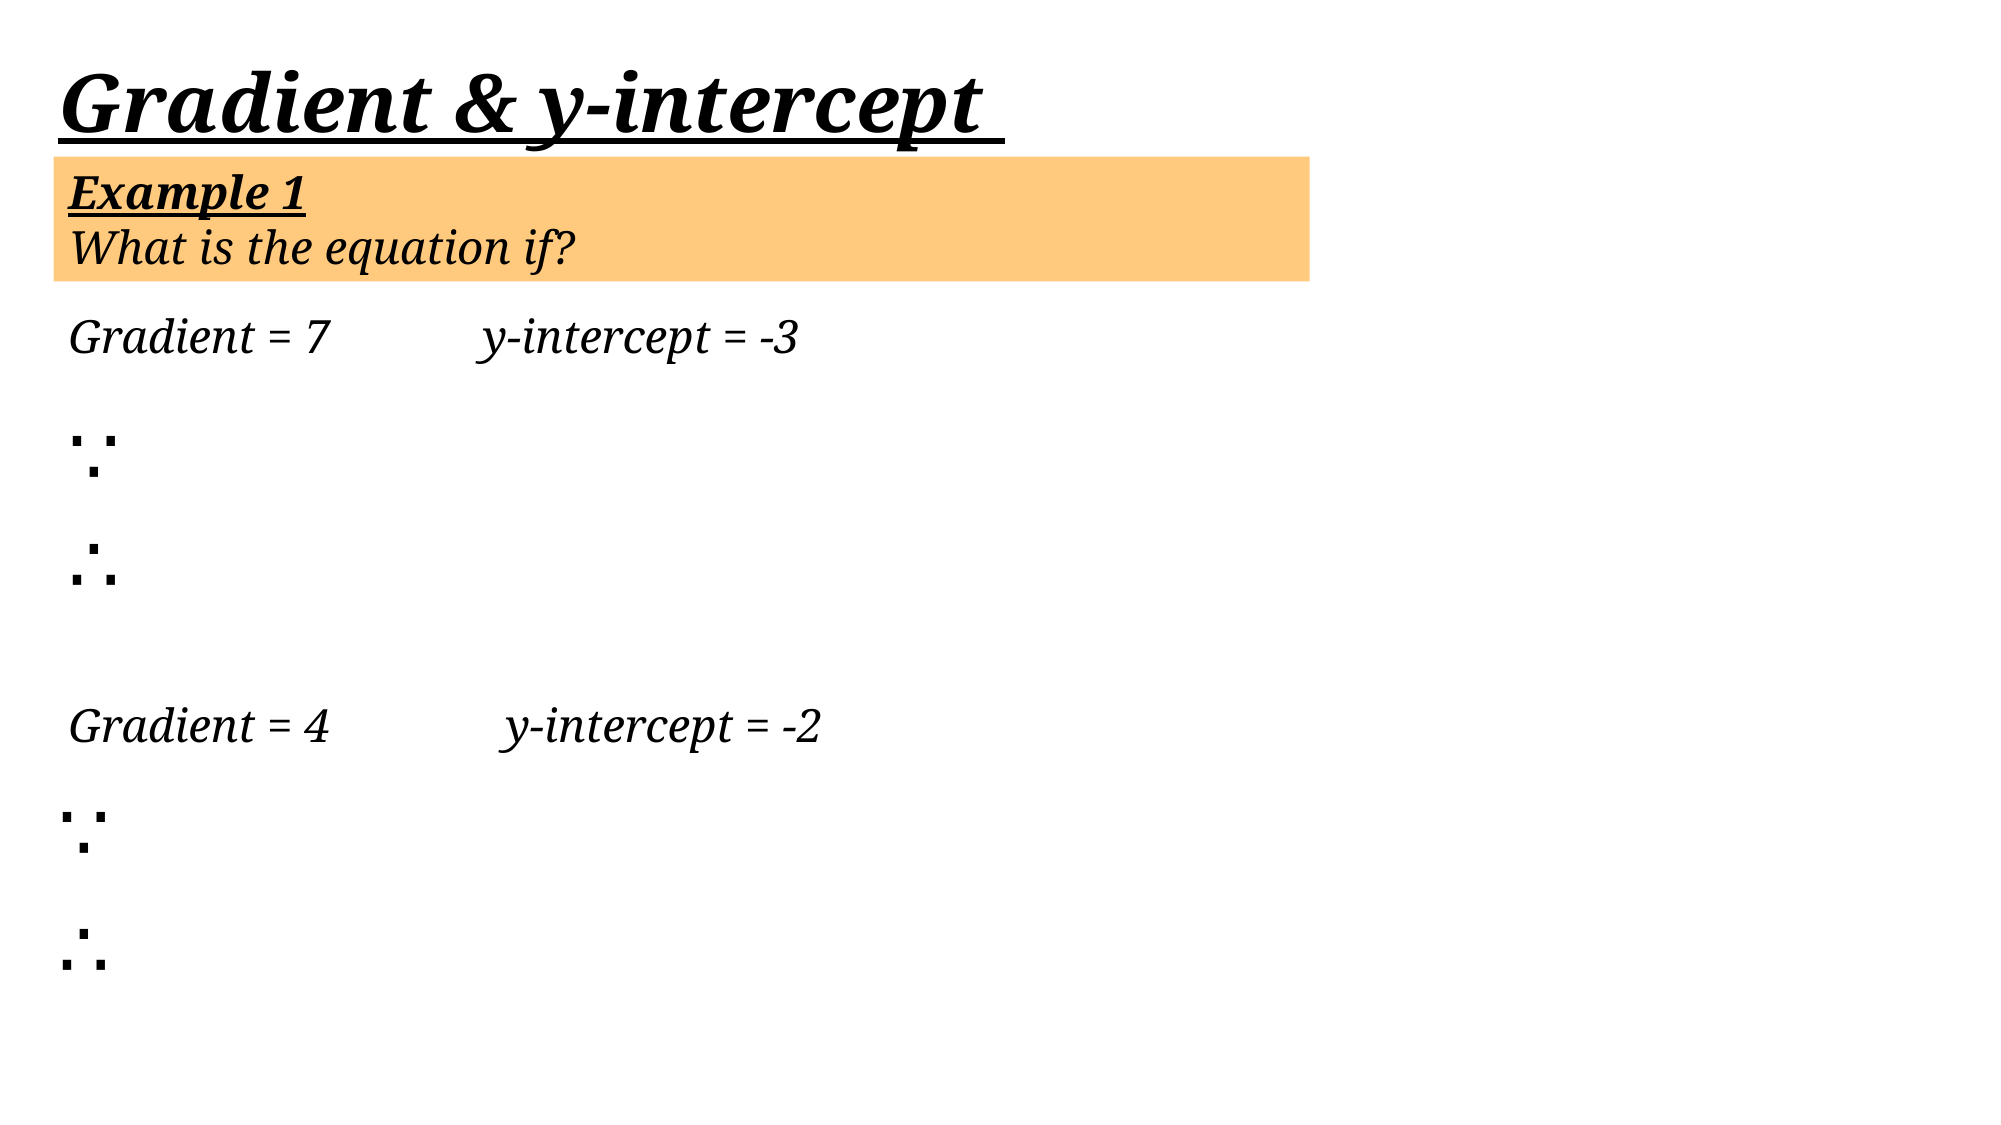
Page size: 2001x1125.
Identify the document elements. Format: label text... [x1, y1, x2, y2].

text_box y-intercept = -3 [468, 300, 924, 370]
text_box Gradient = 4 [53, 689, 405, 760]
text_box Gradient & y-intercept [43, 55, 1975, 158]
text_box y-intercept = -2 [491, 689, 873, 760]
text_box Gradient = 7 [53, 300, 402, 370]
text_box Example 1 What is the equation if? [53, 156, 1310, 282]
